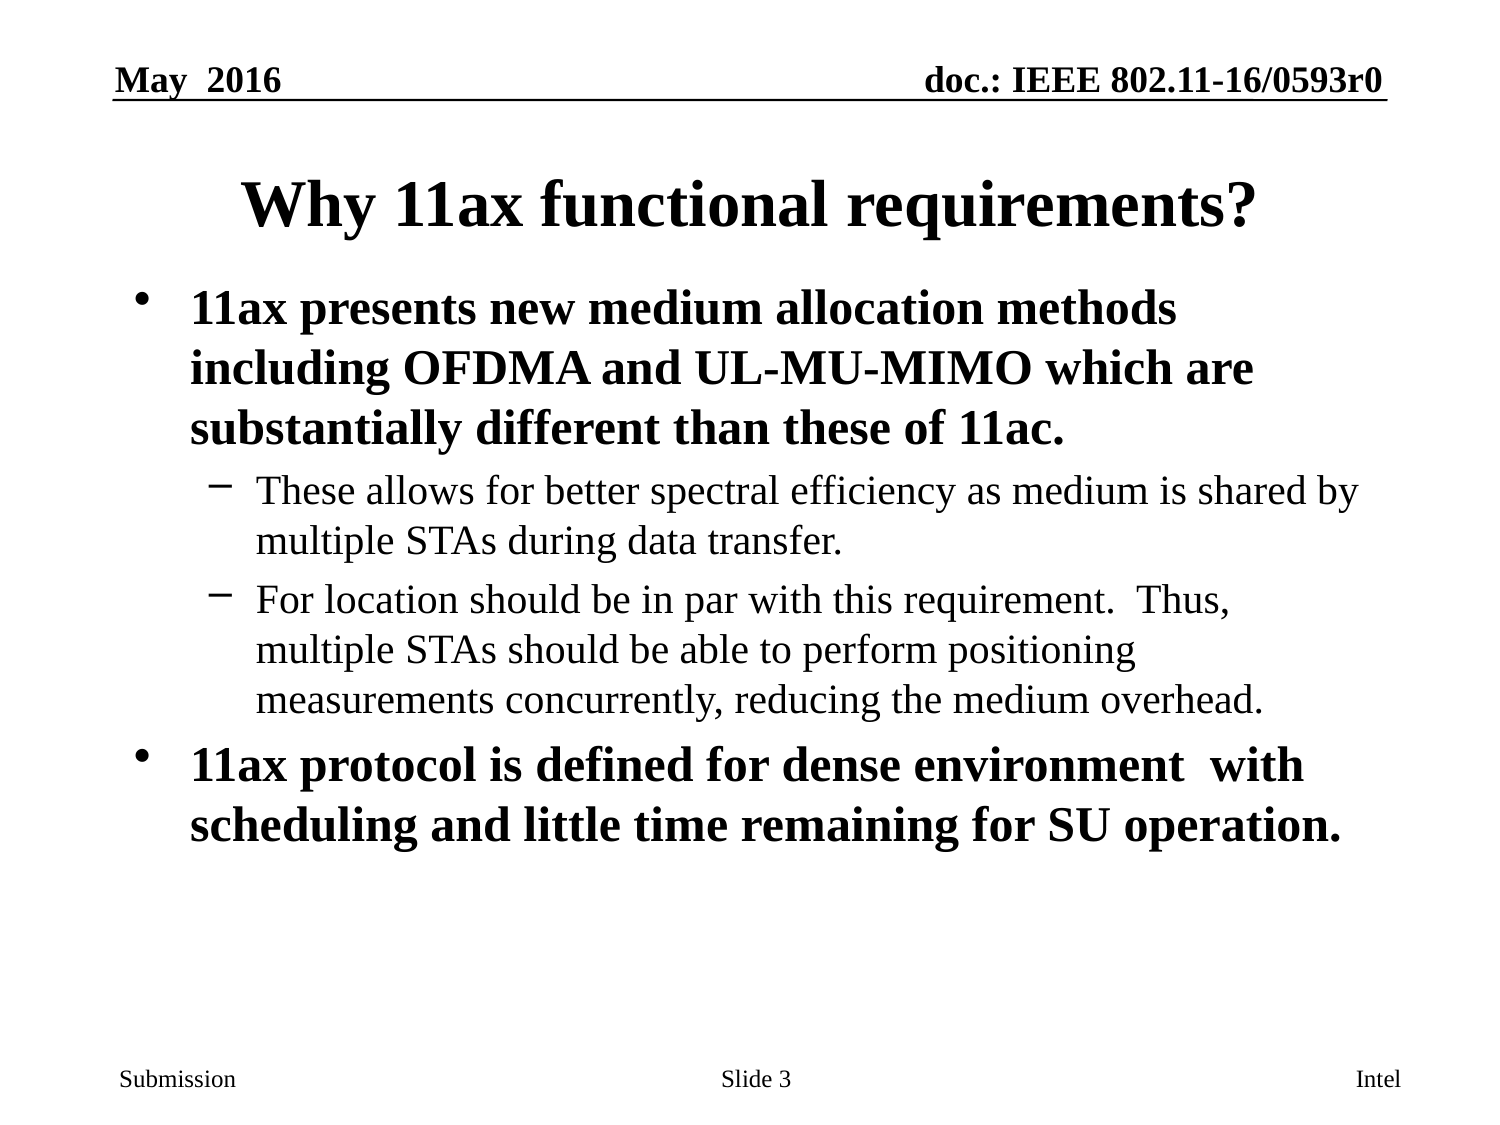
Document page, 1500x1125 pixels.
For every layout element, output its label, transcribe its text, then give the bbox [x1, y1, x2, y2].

title Why 11ax functional requirements? [112, 112, 1388, 288]
list 11ax presents new medium allocation methods including OFDMA and UL-MU-MIMO which are substantially different than these of 11ac. These allows for better spectral efficiency as medium is shared by multiple STAs during data transfer. For location should be in par with this requirement. Thus, multiple STAs should be able to perform positioning measurements concurrently, reducing the medium overhead. 11ax protocol is defined for dense environment with scheduling and little time remaining for SU operation. [118, 267, 1394, 943]
footer Intel [1355, 1062, 1402, 1093]
slide_number Slide 3 [712, 1062, 800, 1093]
